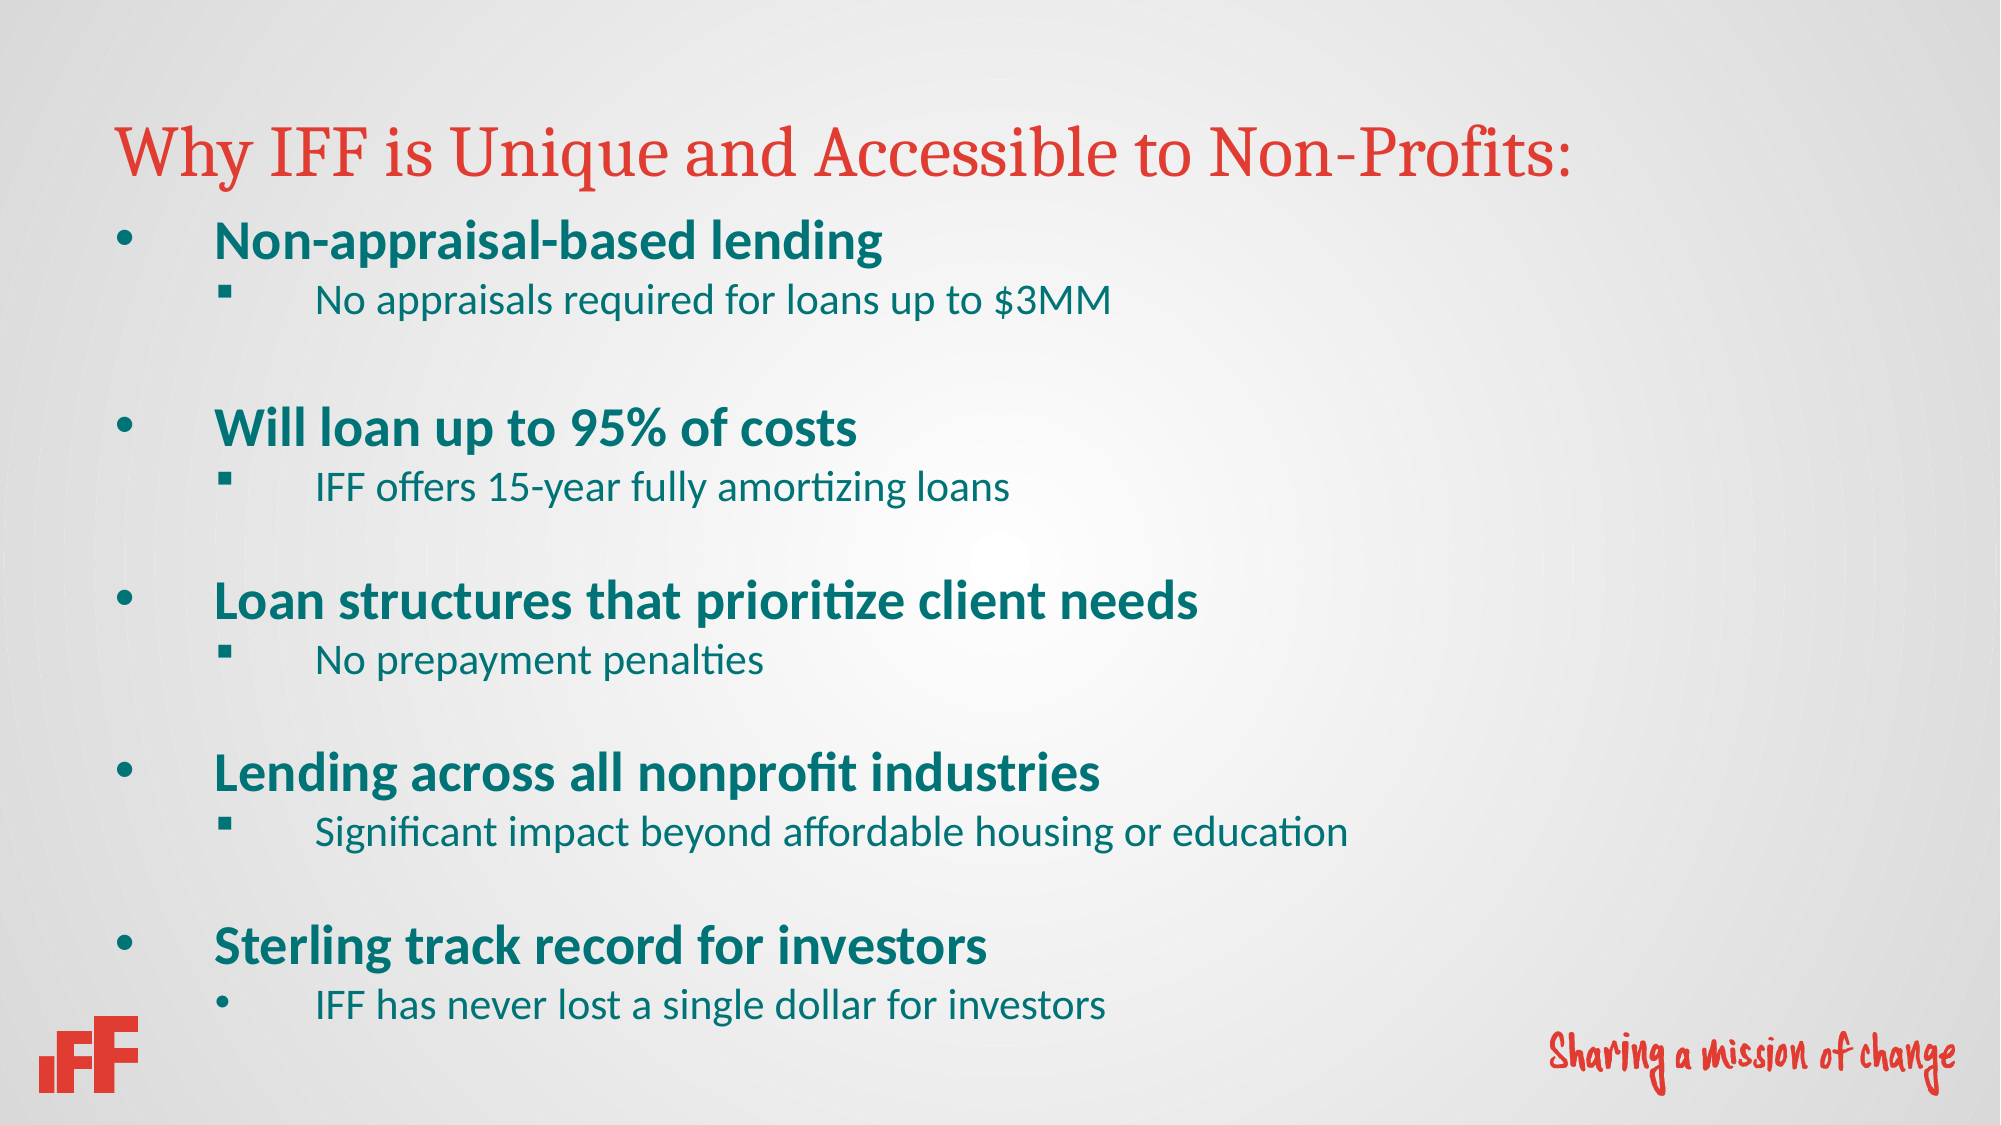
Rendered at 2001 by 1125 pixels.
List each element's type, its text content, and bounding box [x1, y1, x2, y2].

text_box Why IFF is Unique and Accessible to Non-Profits: [99, 95, 1884, 199]
text_box Non-appraisal-based lending No appraisals required for loans up to $3MM Will loan up to 95% of costs IFF offers 15-year fully amortizing loans Loan structures that prioritize client needs No prepayment penalties Lending across all nonprofit industries Significant impact beyond affordable housing or education Sterling track record for investors IFF has never lost a single dollar for investors [99, 195, 1667, 1036]
picture [1550, 1031, 1955, 1096]
picture [39, 1016, 138, 1093]
